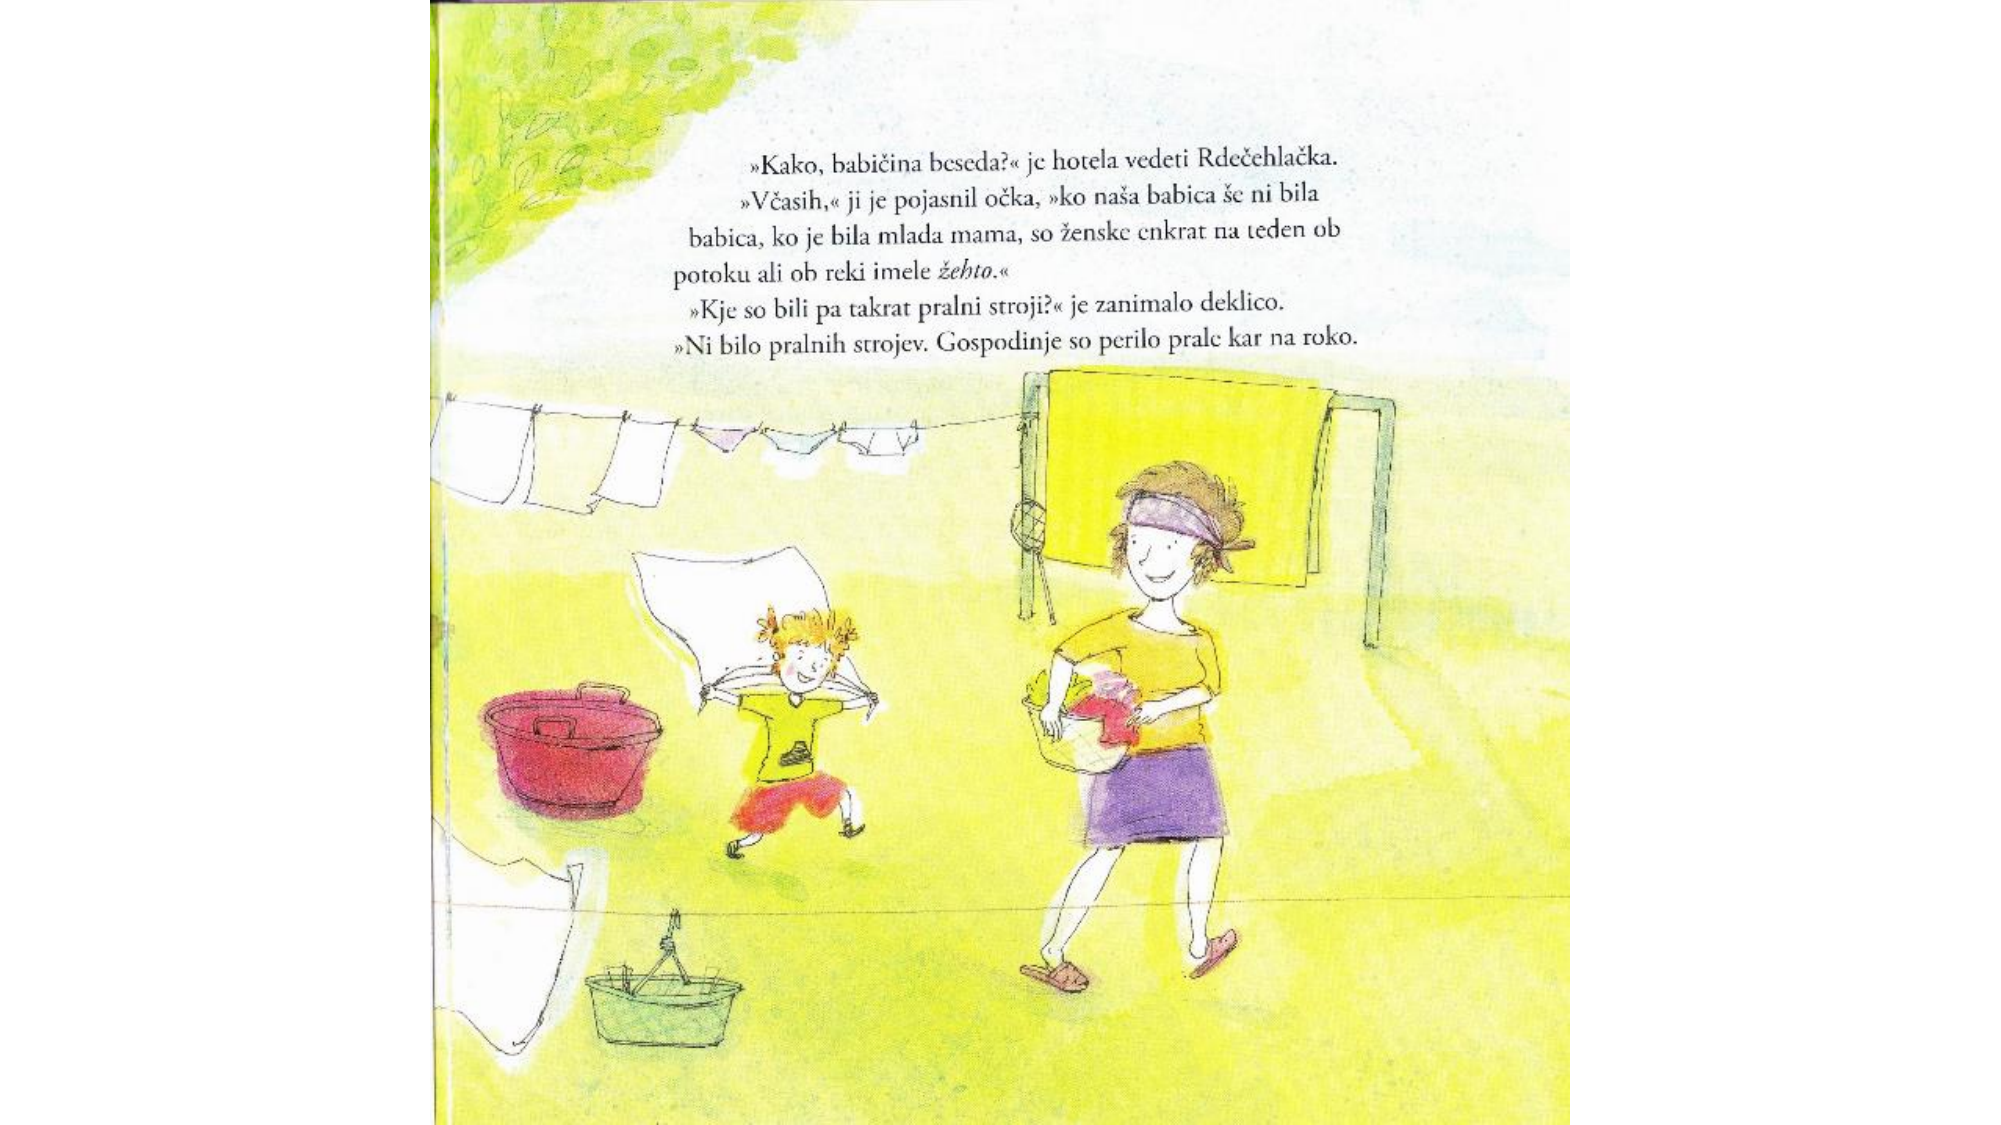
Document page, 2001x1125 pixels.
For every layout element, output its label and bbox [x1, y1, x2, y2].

picture [430, 0, 1570, 1125]
